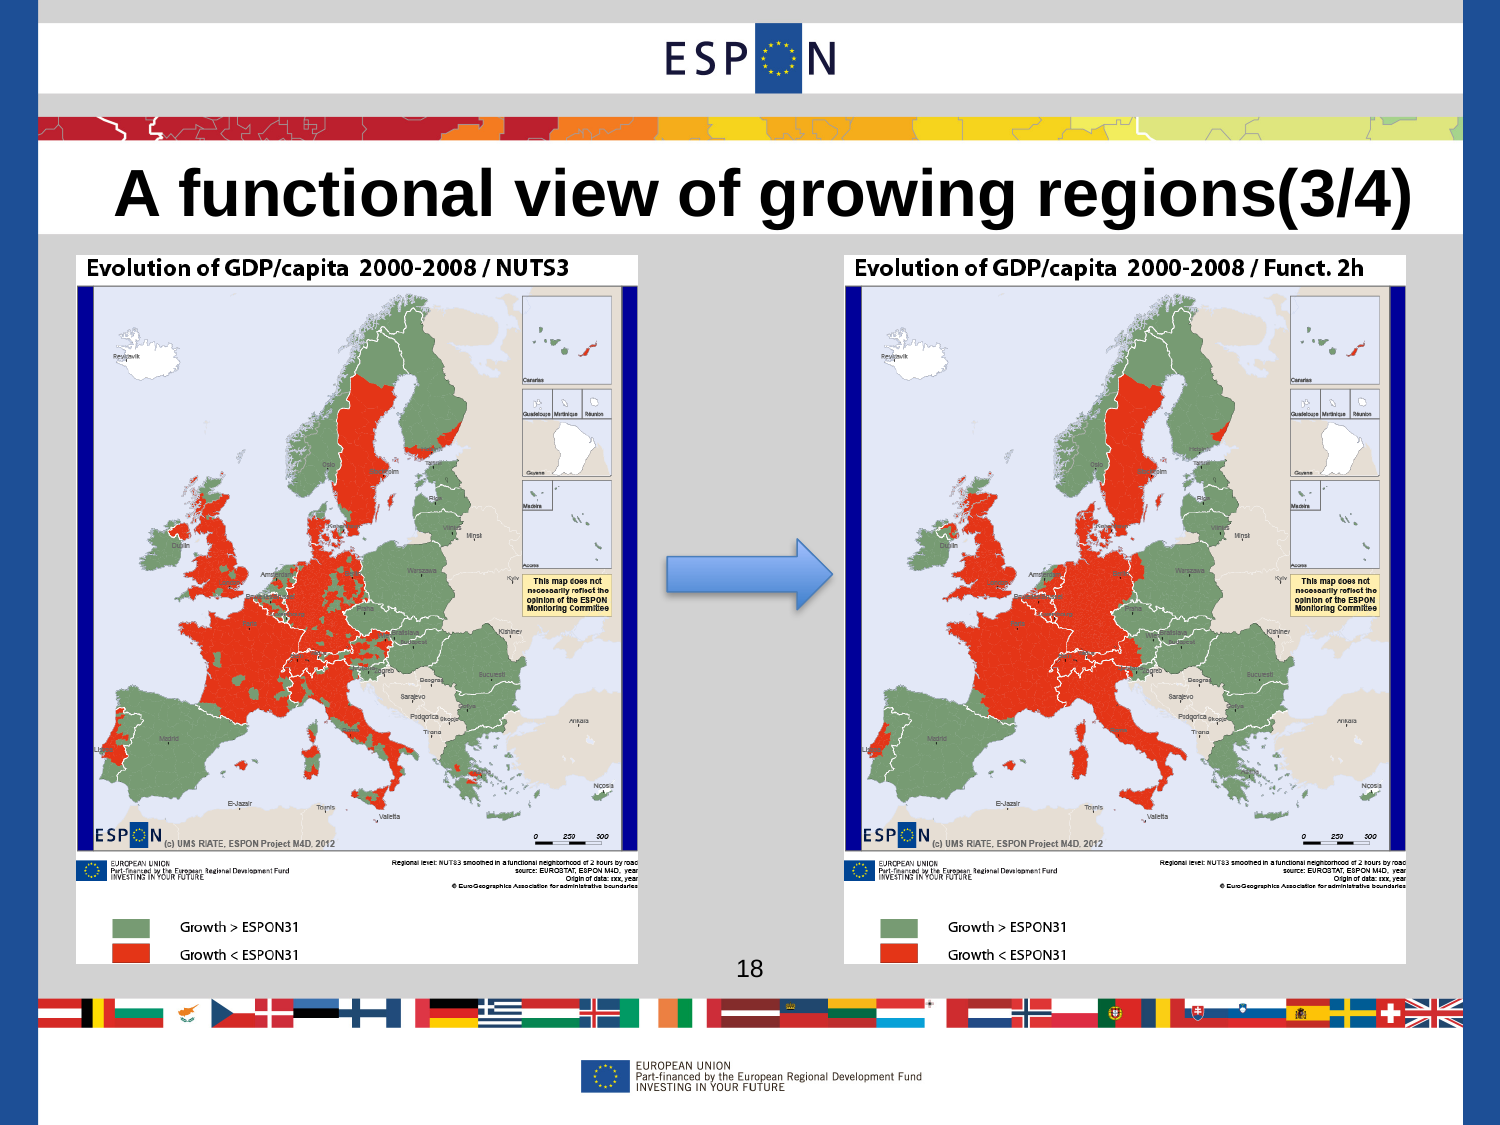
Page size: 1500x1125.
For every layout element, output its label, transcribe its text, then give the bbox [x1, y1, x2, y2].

picture [0, 0, 1500, 1125]
slide_number 18 [693, 937, 807, 998]
list A functional view of growing regions(3/4) [29, 143, 1500, 238]
text_box [666, 538, 834, 611]
